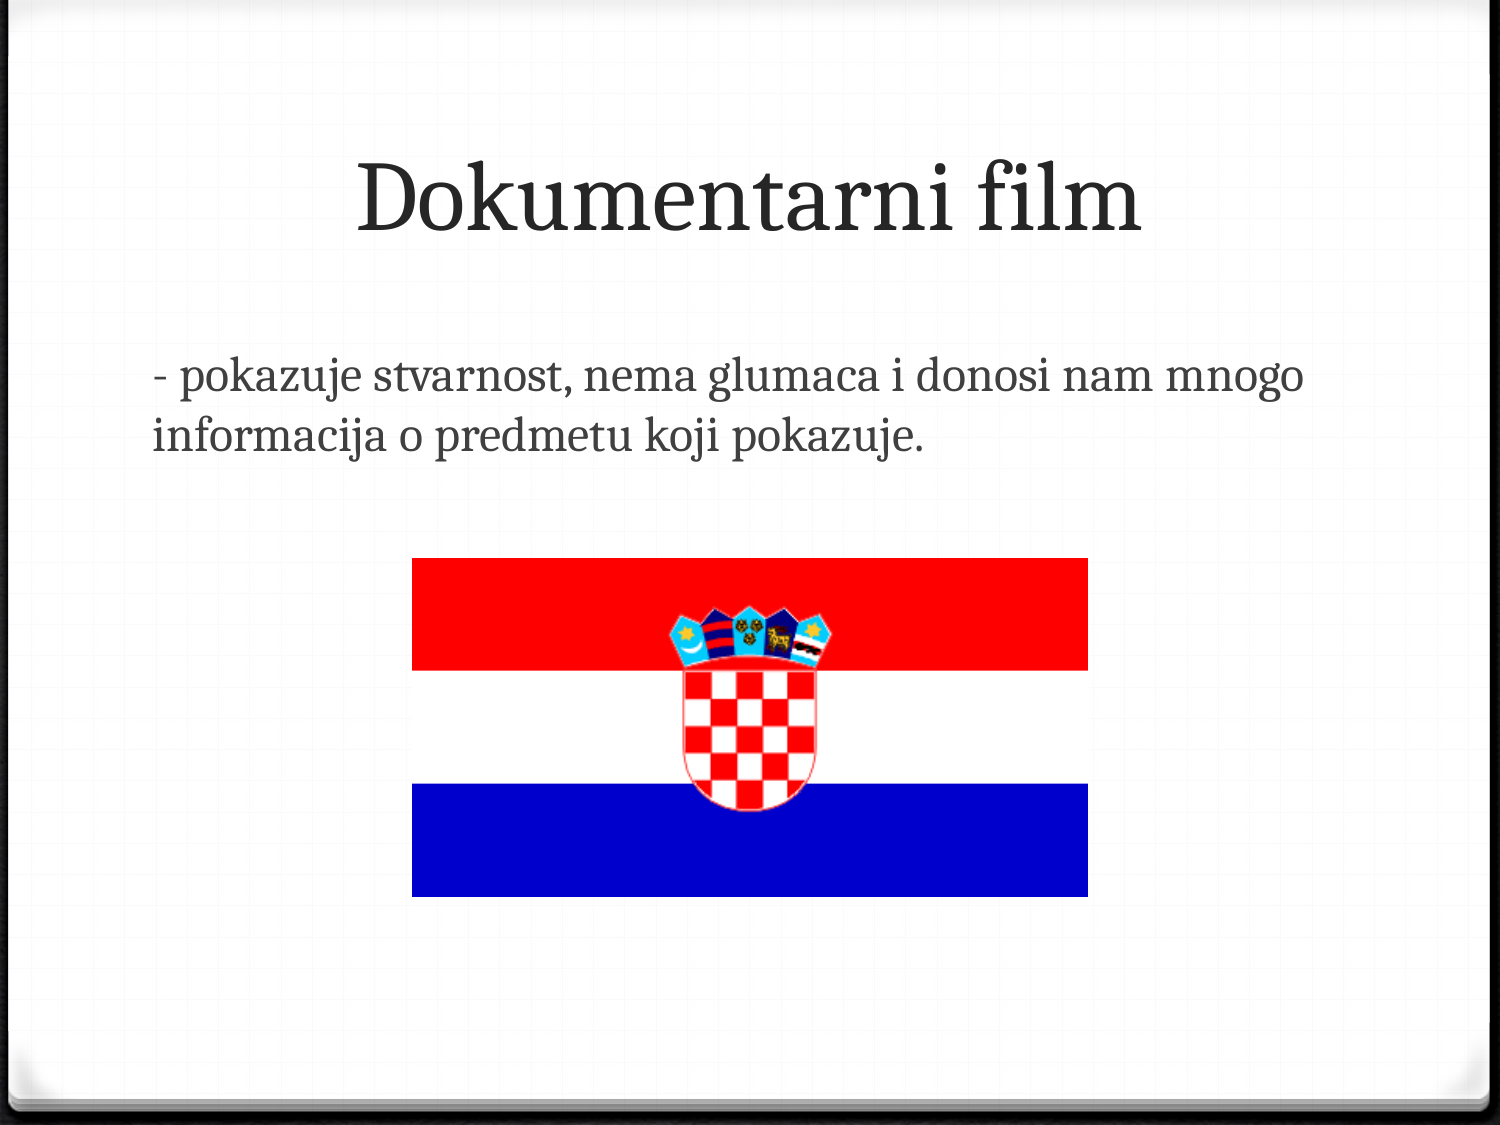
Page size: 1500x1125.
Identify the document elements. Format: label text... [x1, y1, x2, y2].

picture [0, 0, 1500, 1125]
title Dokumentarni film [90, 71, 1410, 309]
list - pokazuje stvarnost, nema glumaca i donosi nam mnogo informacija o predmetu koji pokazuje. [137, 334, 1363, 983]
